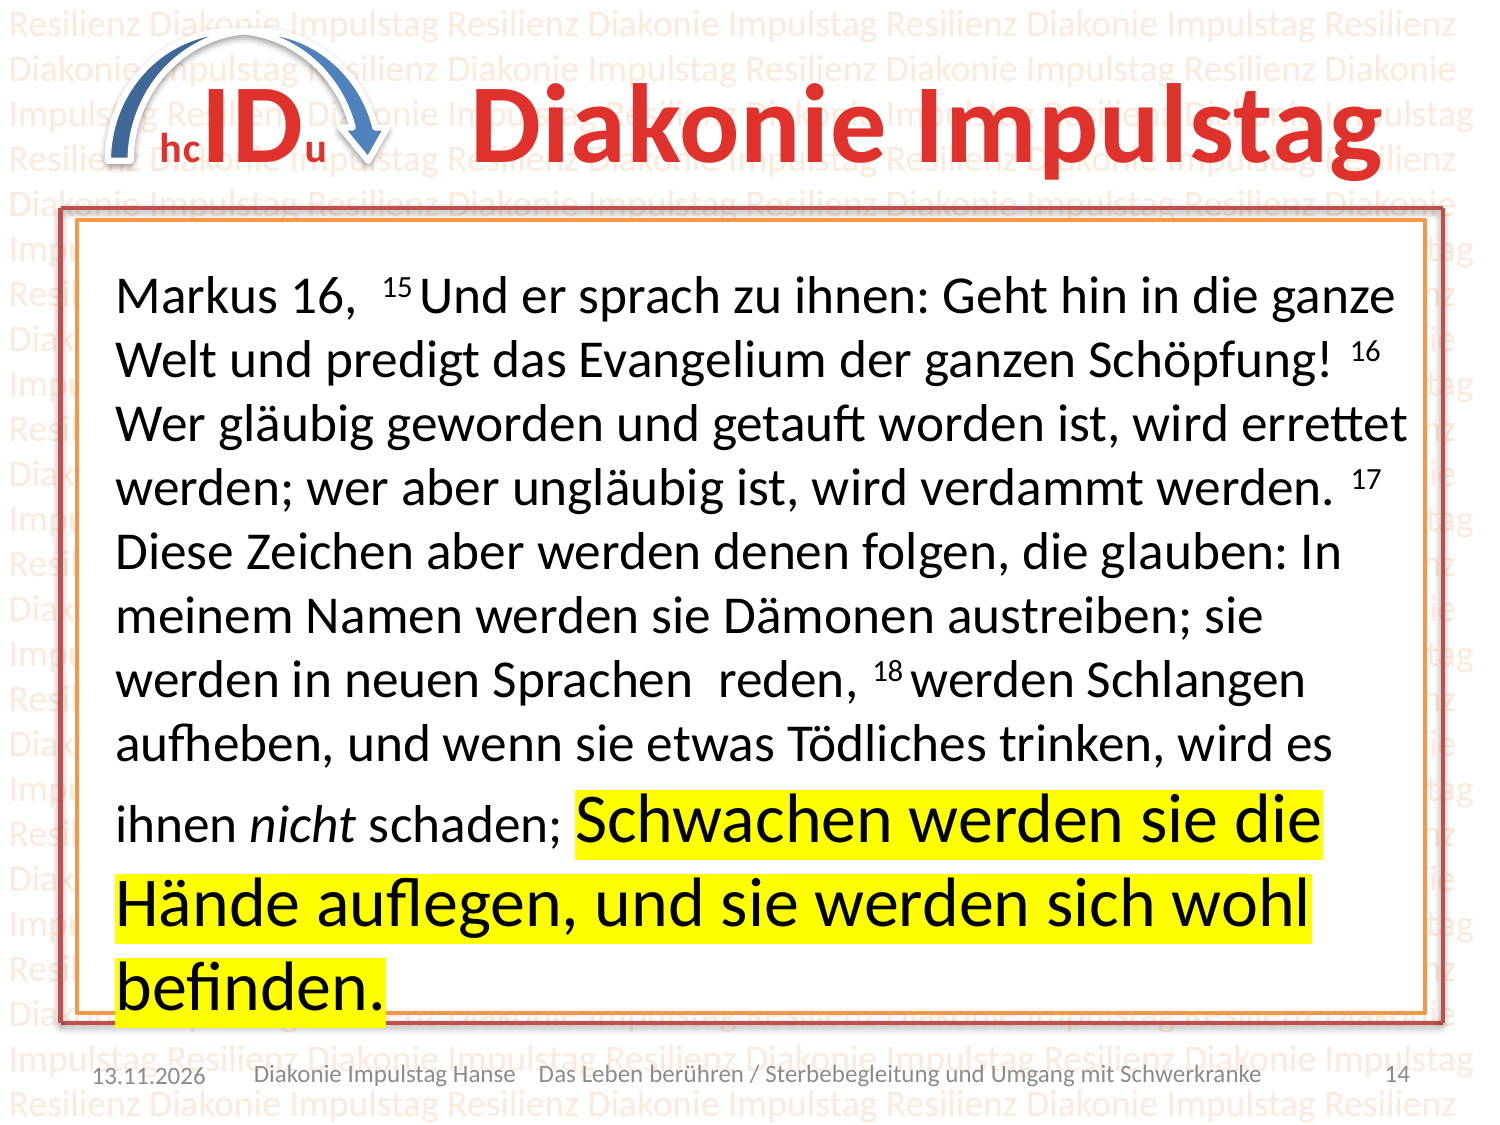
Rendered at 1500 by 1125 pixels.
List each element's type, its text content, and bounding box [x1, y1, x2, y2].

list Markus 16, 15 Und er sprach zu ihnen: Geht hin in die ganze Welt und predigt das Evangelium der ganzen Schöpfung! 16 Wer gläubig geworden und getauft worden ist, wird errettet werden; wer aber ungläubig ist, wird verdammt werden. 17 Diese Zeichen aber werden denen folgen, die glauben: In meinem Namen werden sie Dämonen austreiben; sie werden in neuen Sprachen reden, 18 werden Schlangen aufheben, und wenn sie etwas Tödliches trinken, wird es ihnen nicht schaden; Schwachen werden sie die Hände auflegen, und sie werden sich wohl befinden. [100, 252, 1425, 1044]
slide_number 13 [1294, 1042, 1425, 1103]
footer Diakonie Impulstag Hanse Das Leben berühren / Sterbebegleitung und Umgang mit Schwerkranke [230, 1042, 1294, 1103]
text_box [75, 218, 1427, 1015]
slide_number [76, 1044, 232, 1105]
